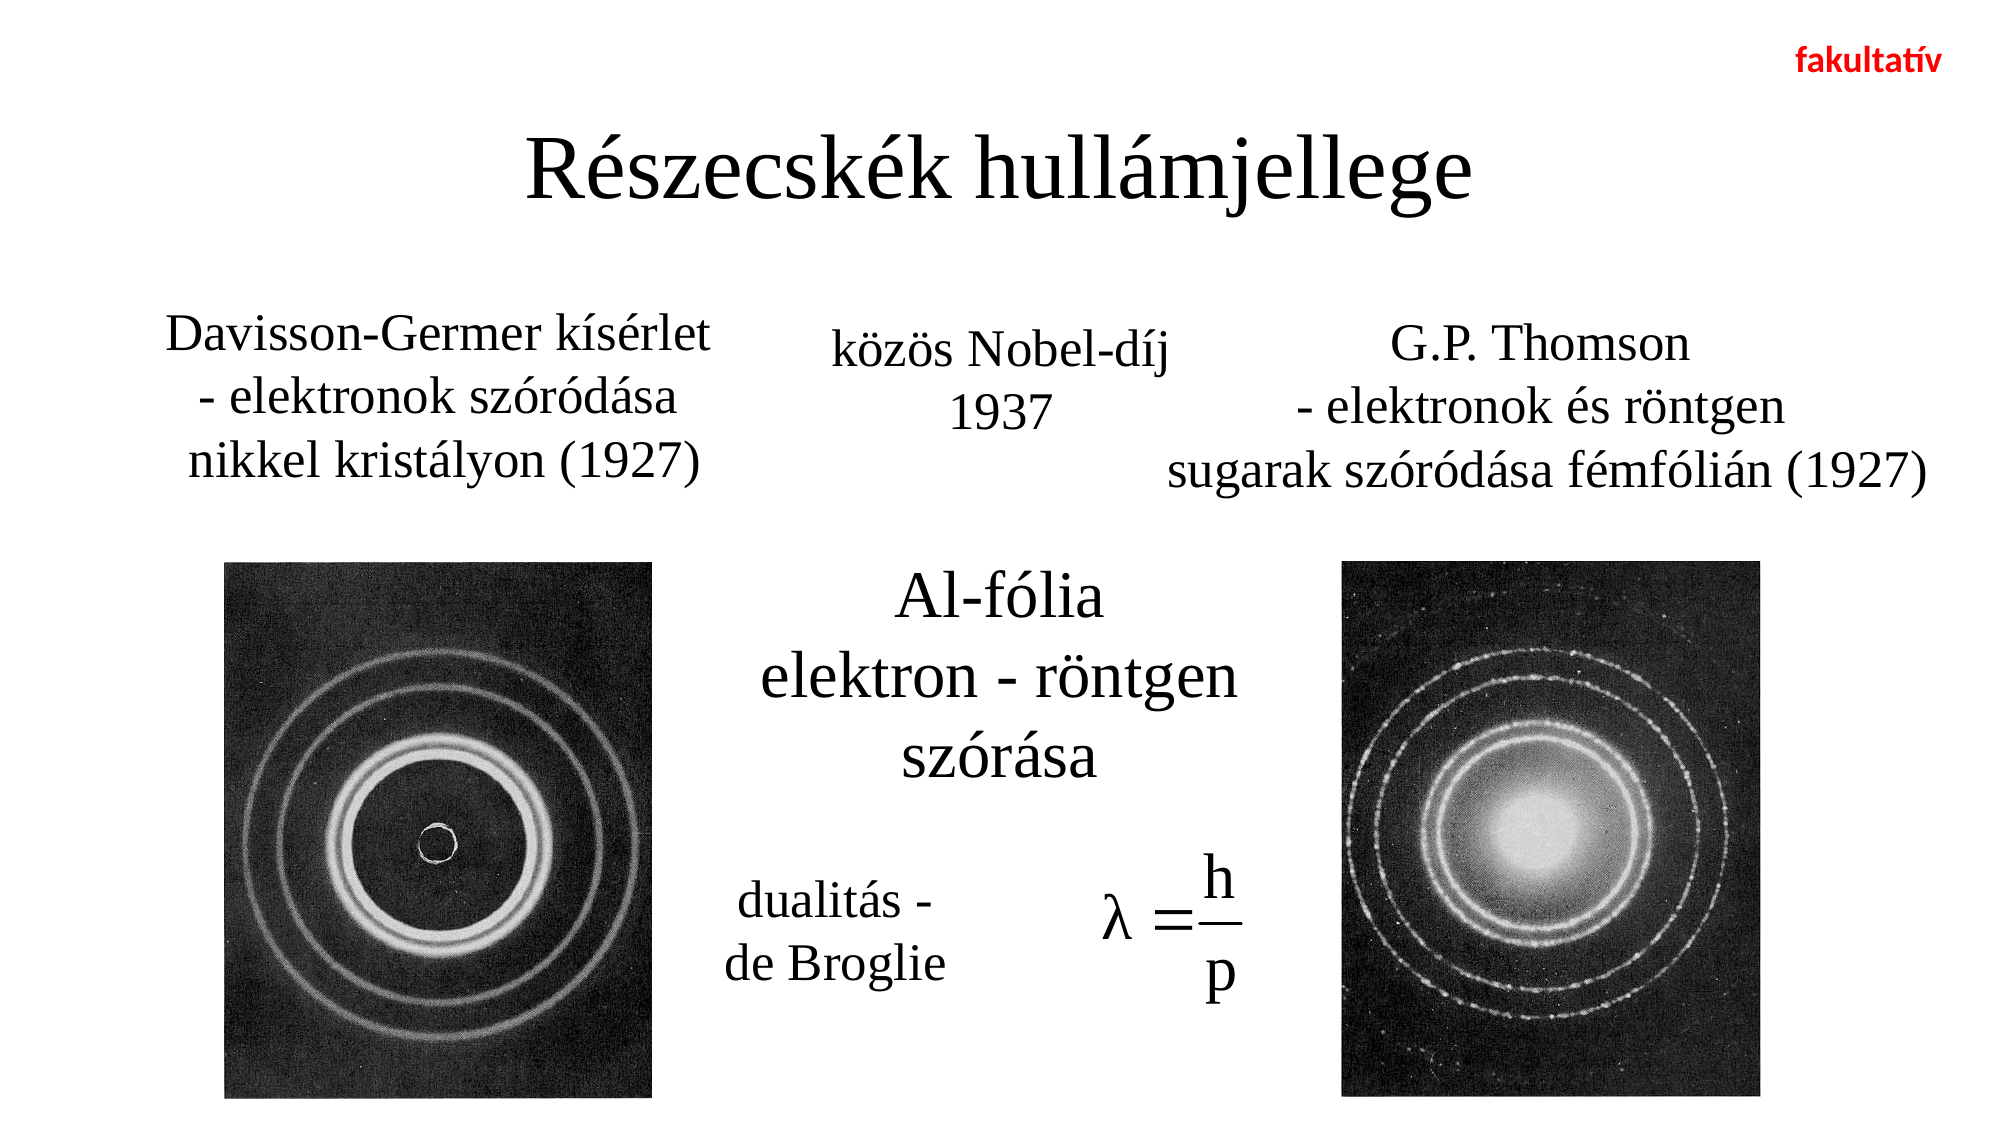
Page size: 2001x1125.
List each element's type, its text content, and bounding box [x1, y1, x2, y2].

text_box dualitás - de Broglie [709, 856, 962, 999]
text_box Al-fólia elektron - röntgen szórása [745, 543, 1255, 799]
text_box Davisson-Germer kísérlet - elektronok szóródása nikkel kristályon (1927) [150, 290, 741, 496]
title Részecskék hullámjellege [137, 59, 1863, 278]
picture [224, 562, 652, 1099]
text_box G.P. Thomson - elektronok és röntgen sugarak szóródása fémfólián (1927) [1152, 300, 1944, 506]
picture [1341, 561, 1761, 1097]
text_box közös Nobel-díj 1937 [816, 306, 1187, 448]
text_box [1091, 837, 1253, 1015]
text_box fakultatív [1780, 27, 1958, 88]
